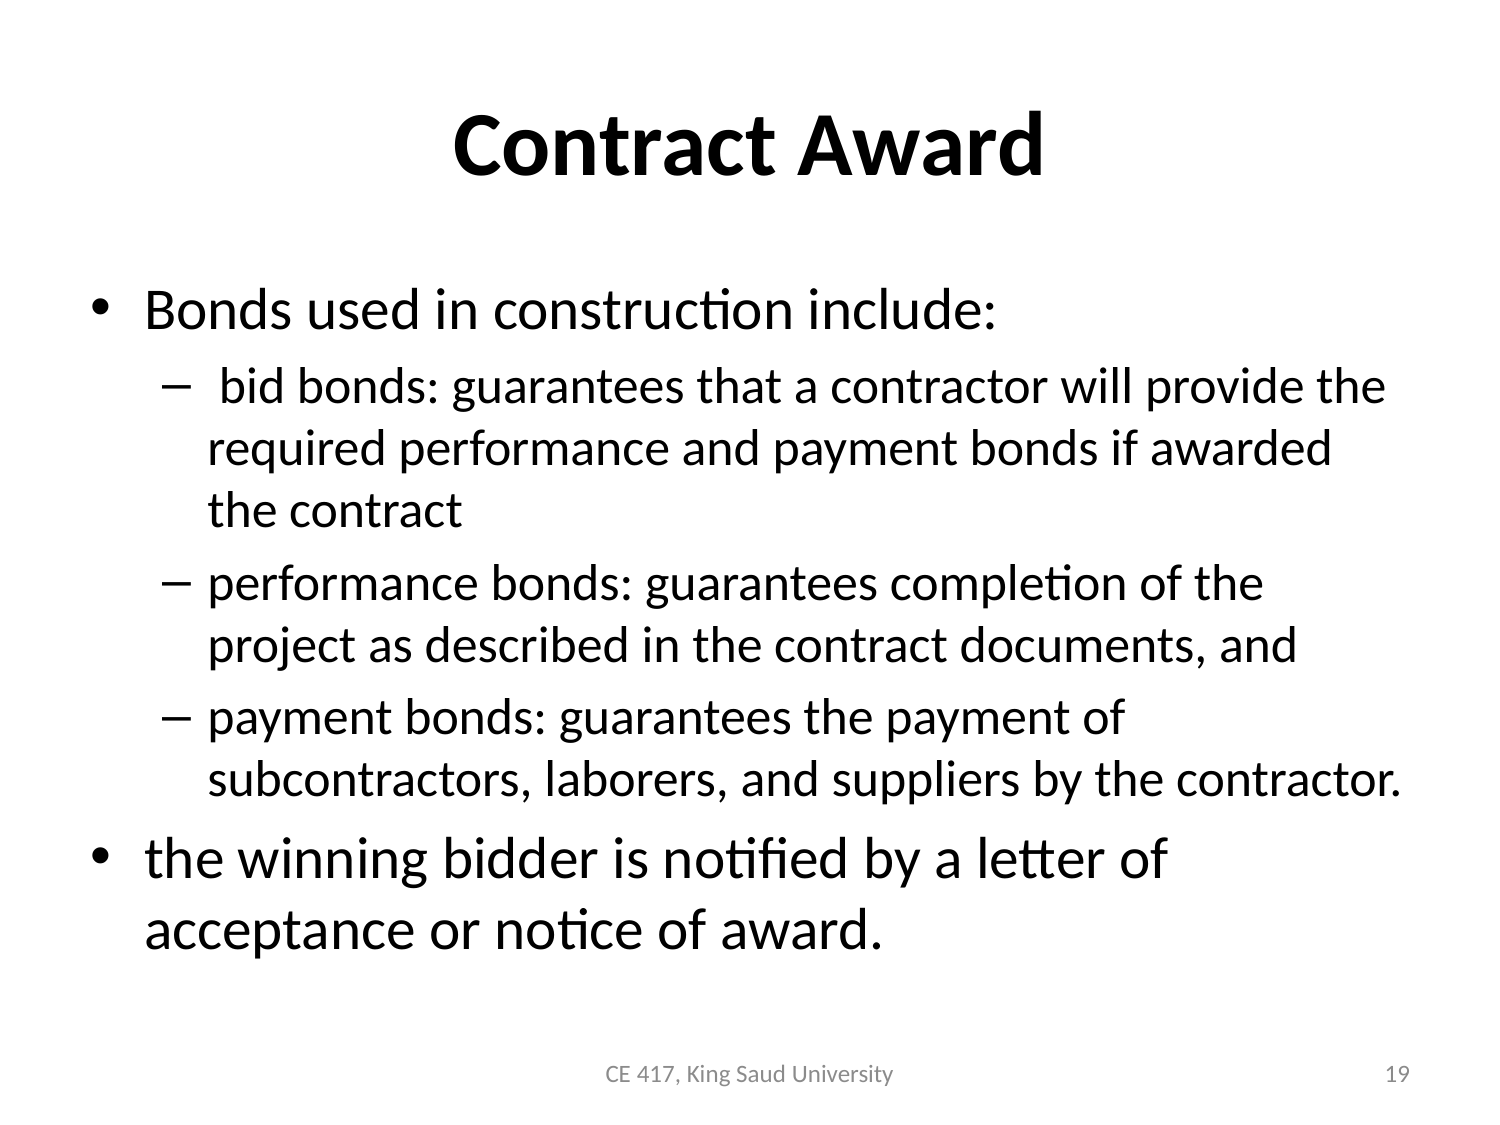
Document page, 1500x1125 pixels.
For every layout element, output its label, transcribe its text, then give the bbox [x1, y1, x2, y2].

title Contract Award [75, 45, 1425, 233]
list Bonds used in construction include: bid bonds: guarantees that a contractor will provide the required performance and payment bonds if awarded the contract performance bonds: guarantees completion of the project as described in the contract documents, and payment bonds: guarantees the payment of subcontractors, laborers, and suppliers by the contractor. the winning bidder is notified by a letter of acceptance or notice of award. [75, 262, 1425, 1005]
footer CE 417, King Saud University [512, 1042, 988, 1103]
slide_number 19 [1074, 1042, 1425, 1103]
